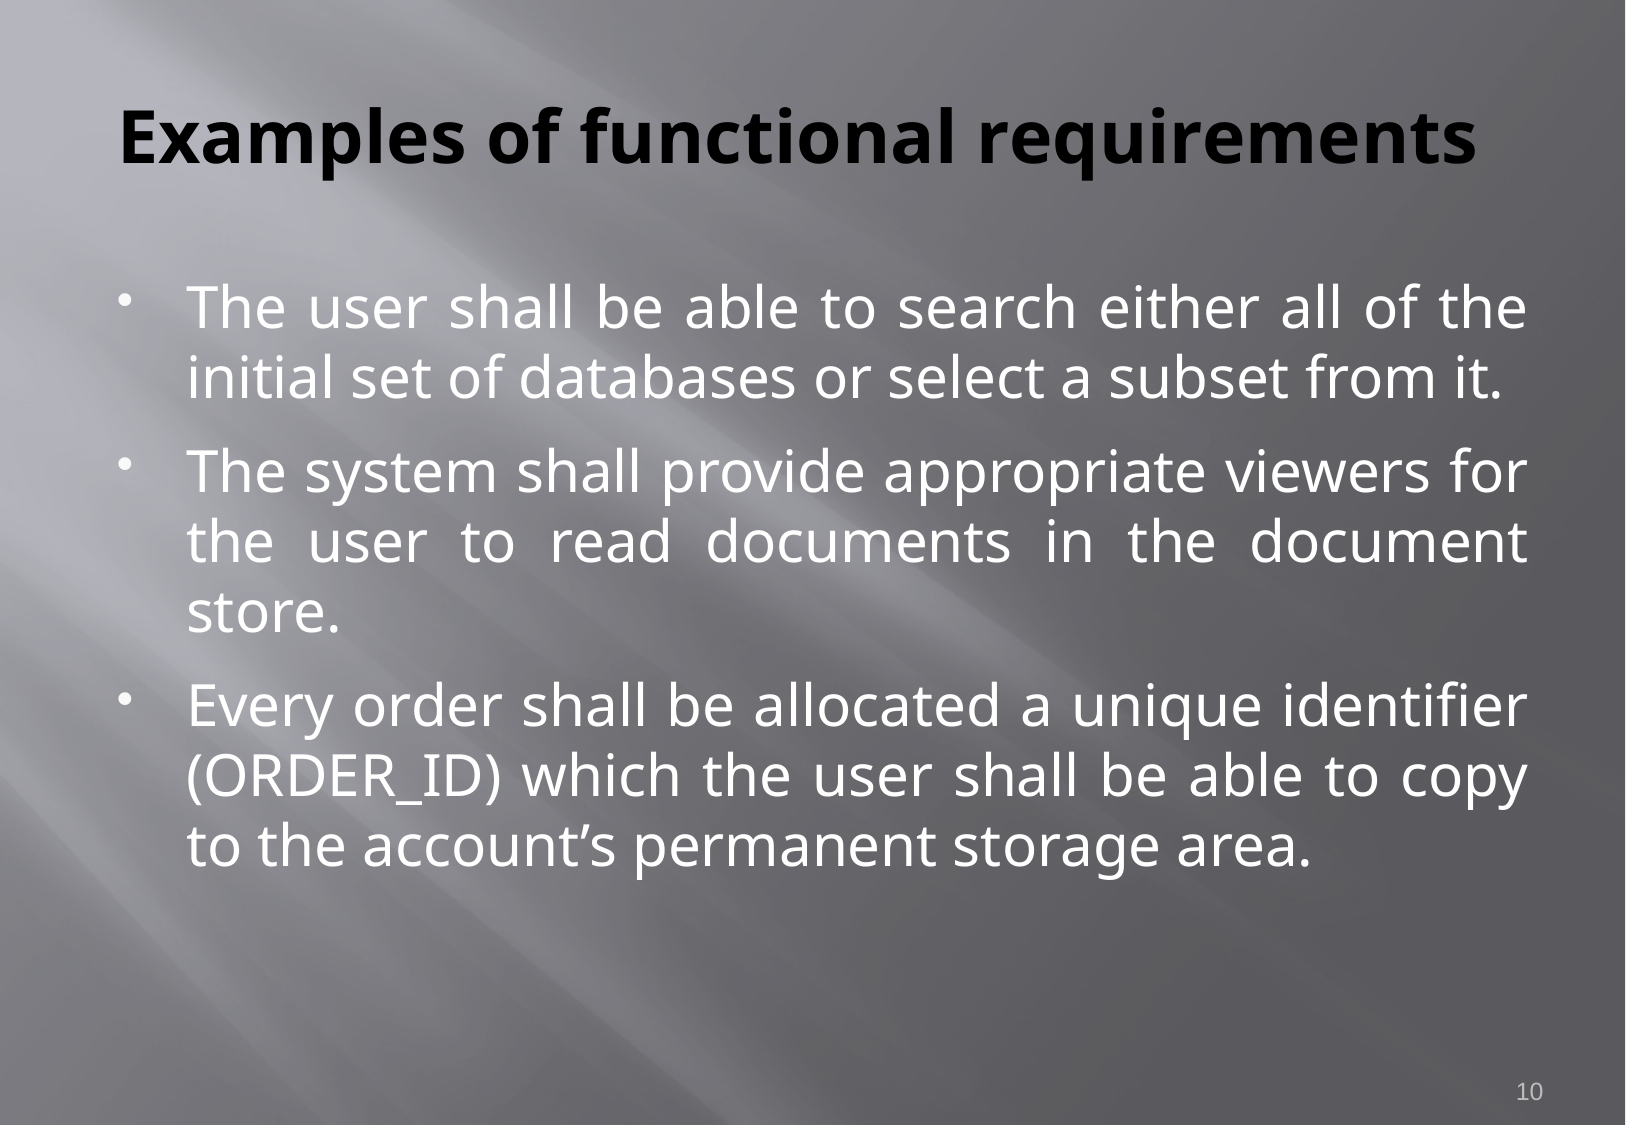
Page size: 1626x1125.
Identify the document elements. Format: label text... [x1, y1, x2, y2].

slide_number 10 [1408, 1052, 1544, 1113]
list The user shall be able to search either all of the initial set of databases or select a subset from it. The system shall provide appropriate viewers for the user to read documents in the document store. Every order shall be allocated a unique identifier (ORDER_ID) which the user shall be able to copy to the account’s permanent storage area. [81, 262, 1544, 1035]
title Examples of functional requirements [67, 43, 1531, 225]
